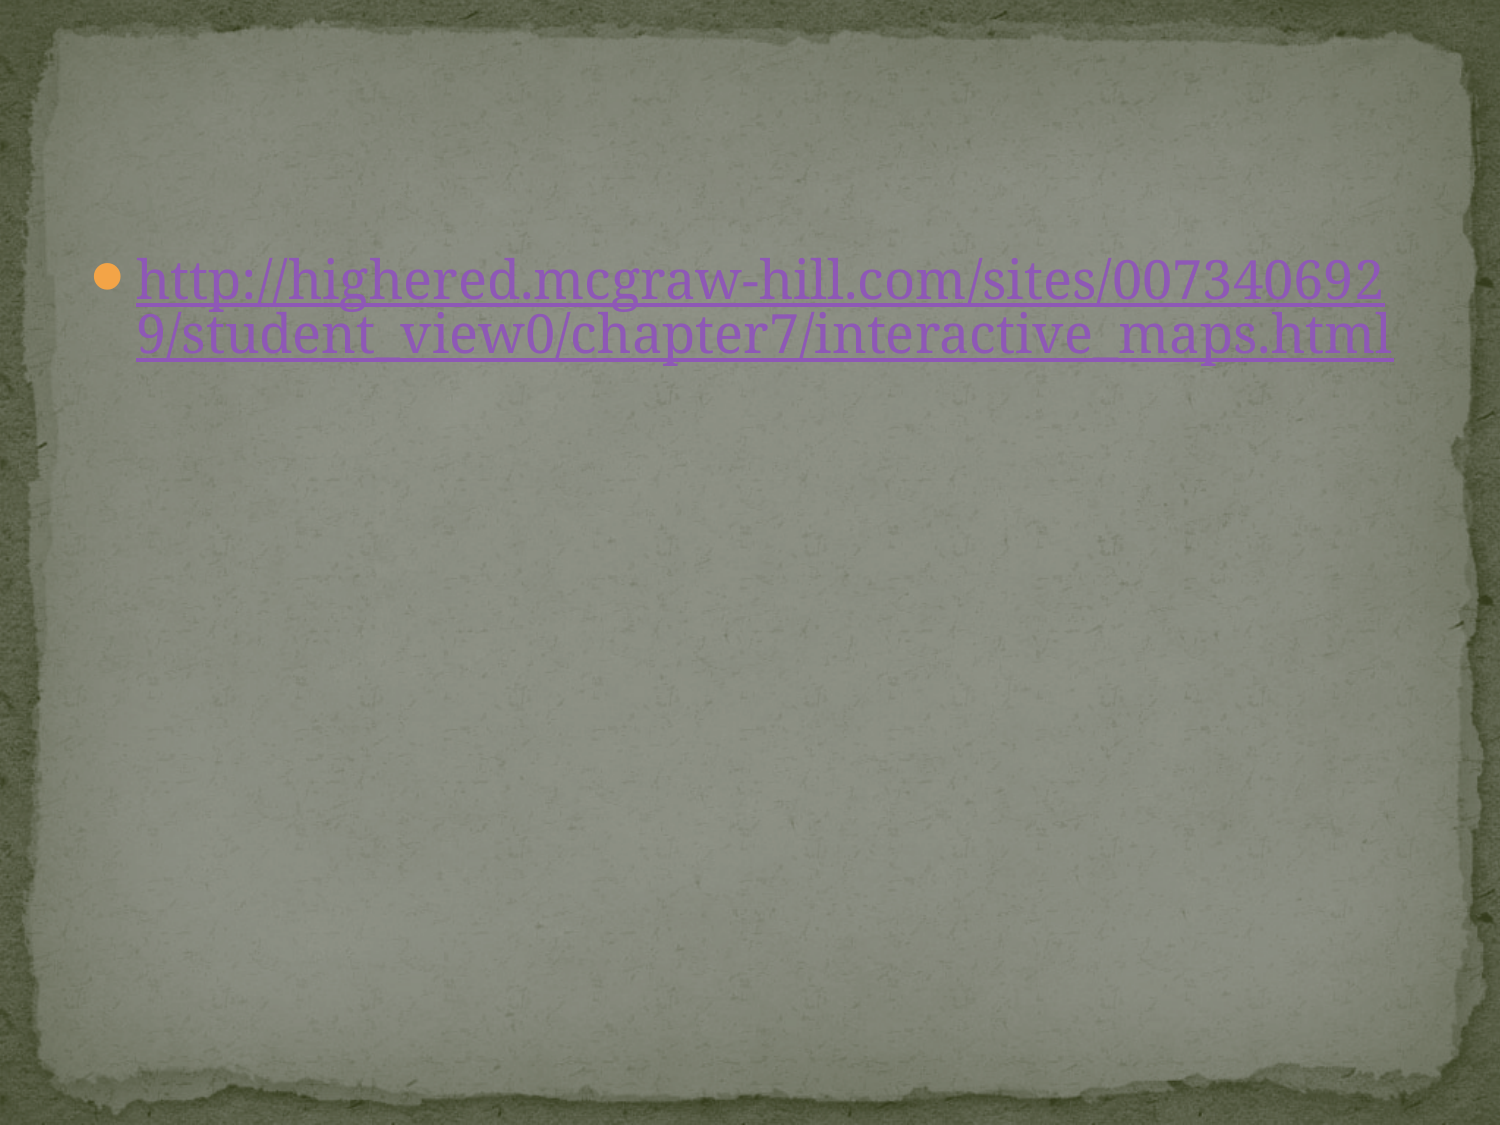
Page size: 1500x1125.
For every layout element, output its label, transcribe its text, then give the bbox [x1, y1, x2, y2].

list http://highered.mcgraw-hill.com/sites/0073406929/student_view0/chapter7/interactive_maps.html [74, 237, 1426, 1006]
